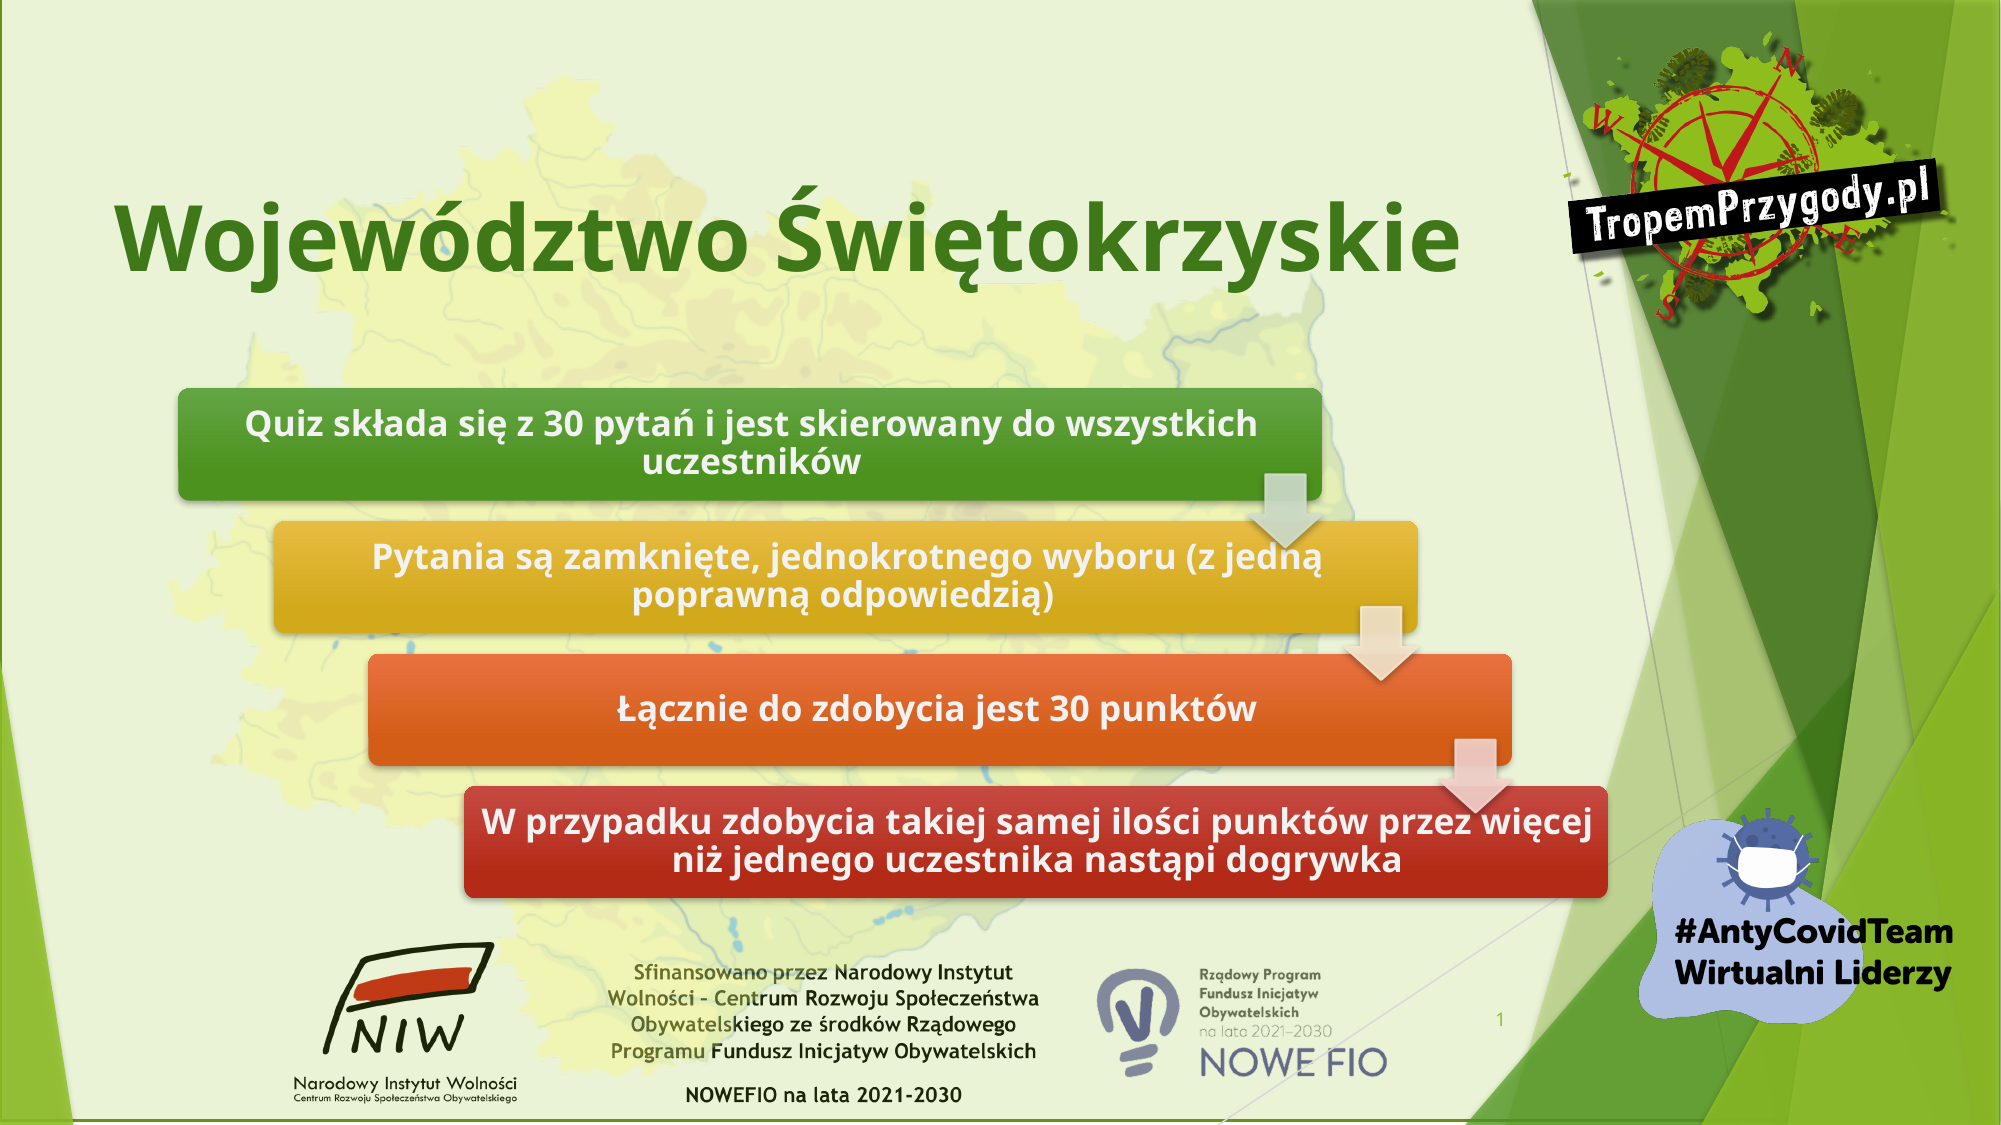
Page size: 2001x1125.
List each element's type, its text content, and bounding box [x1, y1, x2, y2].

title Województwo Świętokrzyskie [35, 99, 1543, 370]
picture [294, 932, 1355, 1078]
picture [1292, 1036, 1355, 1078]
picture [1599, 719, 1993, 1113]
picture [1563, 31, 1957, 331]
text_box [177, 387, 1609, 899]
